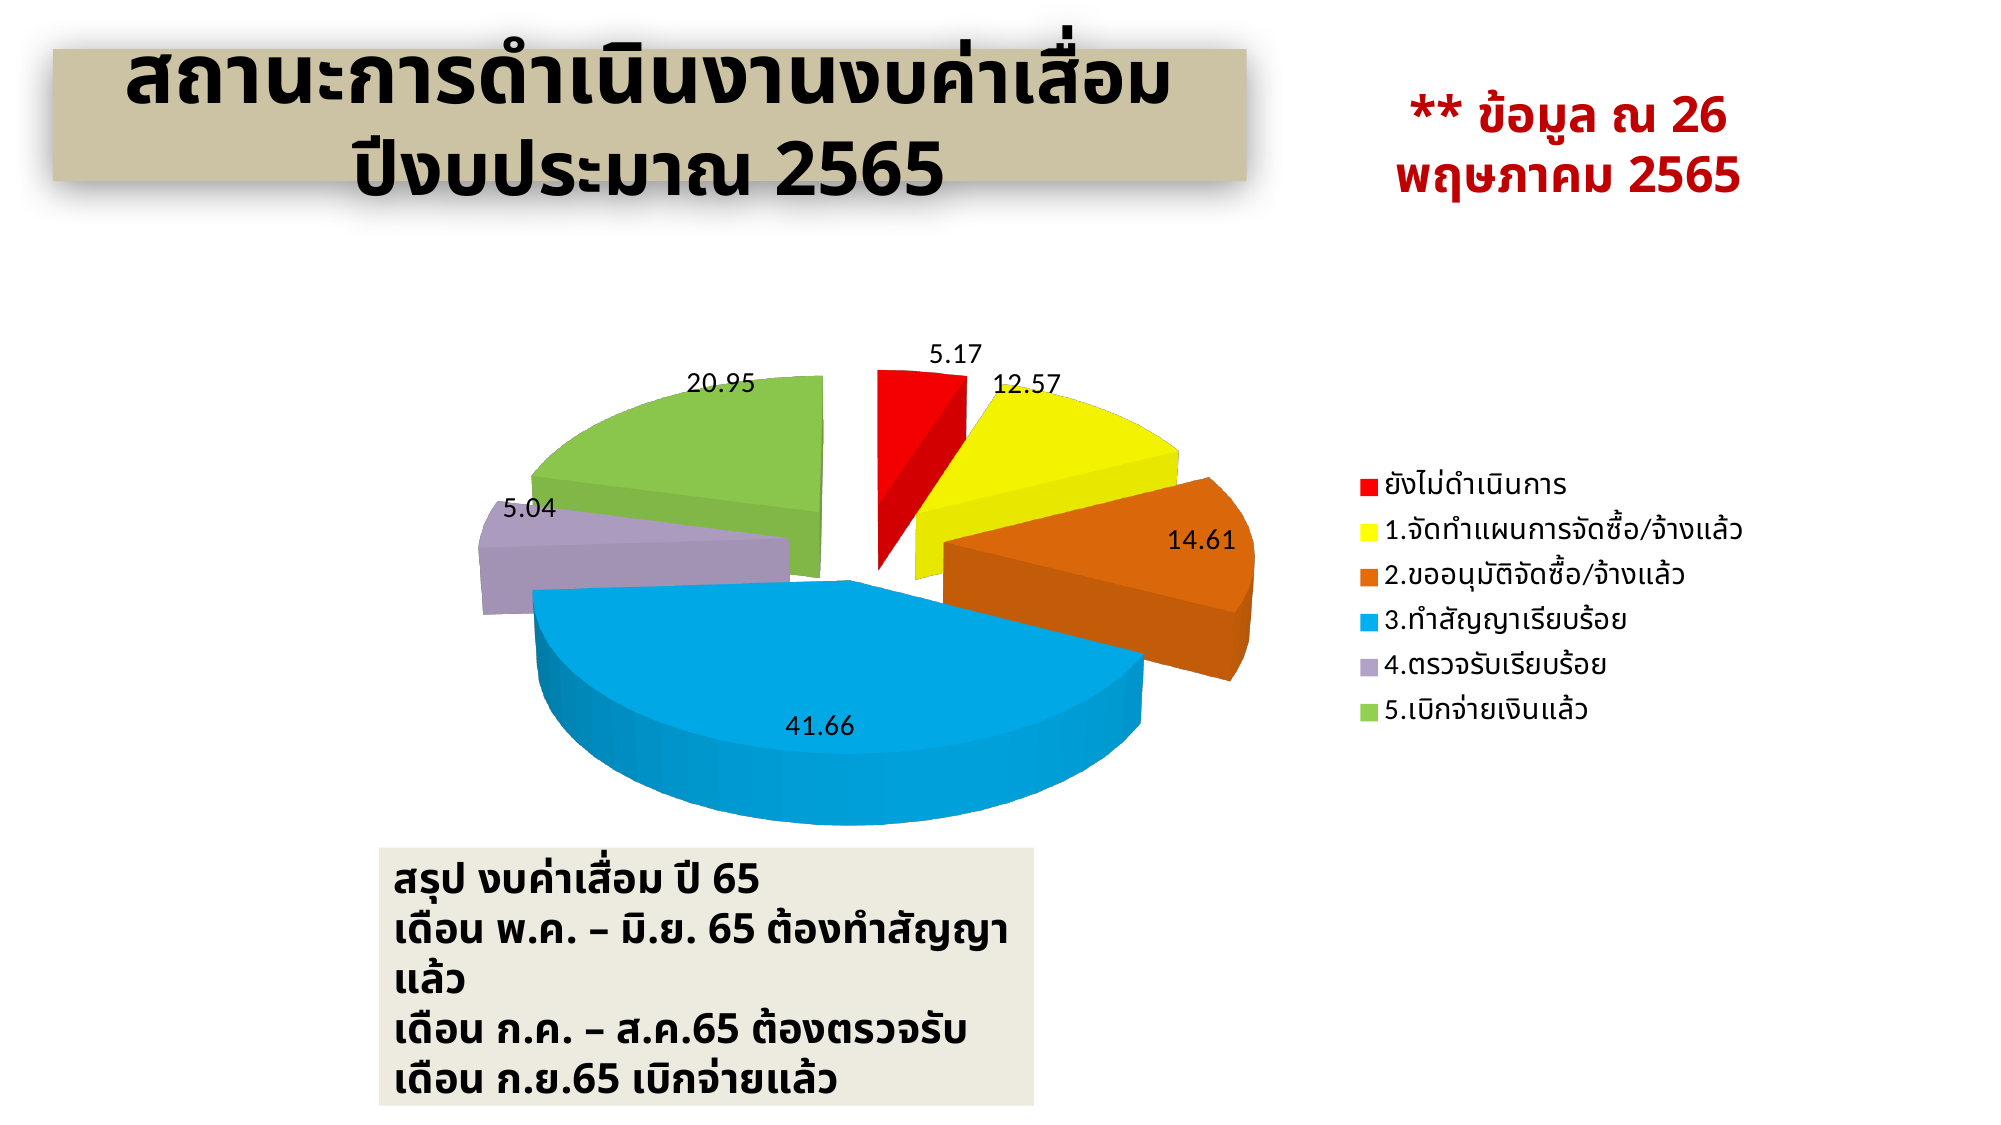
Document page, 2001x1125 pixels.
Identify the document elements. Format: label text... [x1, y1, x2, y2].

chart [105, 181, 1774, 1012]
text_box สถานะการดำเนินงานงบค่าเสื่อม ปีงบประมาณ 2565 [52, 48, 1248, 182]
text_box สรุป งบค่าเสื่อม ปี 65 เดือน พ.ค. – มิ.ย. 65 ต้องทำสัญญาแล้ว เดือน ก.ค. – ส.ค.65 ต้องตรวจรับ เดือน ก.ย.65 เบิกจ่ายแล้ว [378, 1012, 1035, 1107]
text_box ** ข้อมูล ณ 26 พฤษภาคม 2565 [1284, 74, 1854, 156]
